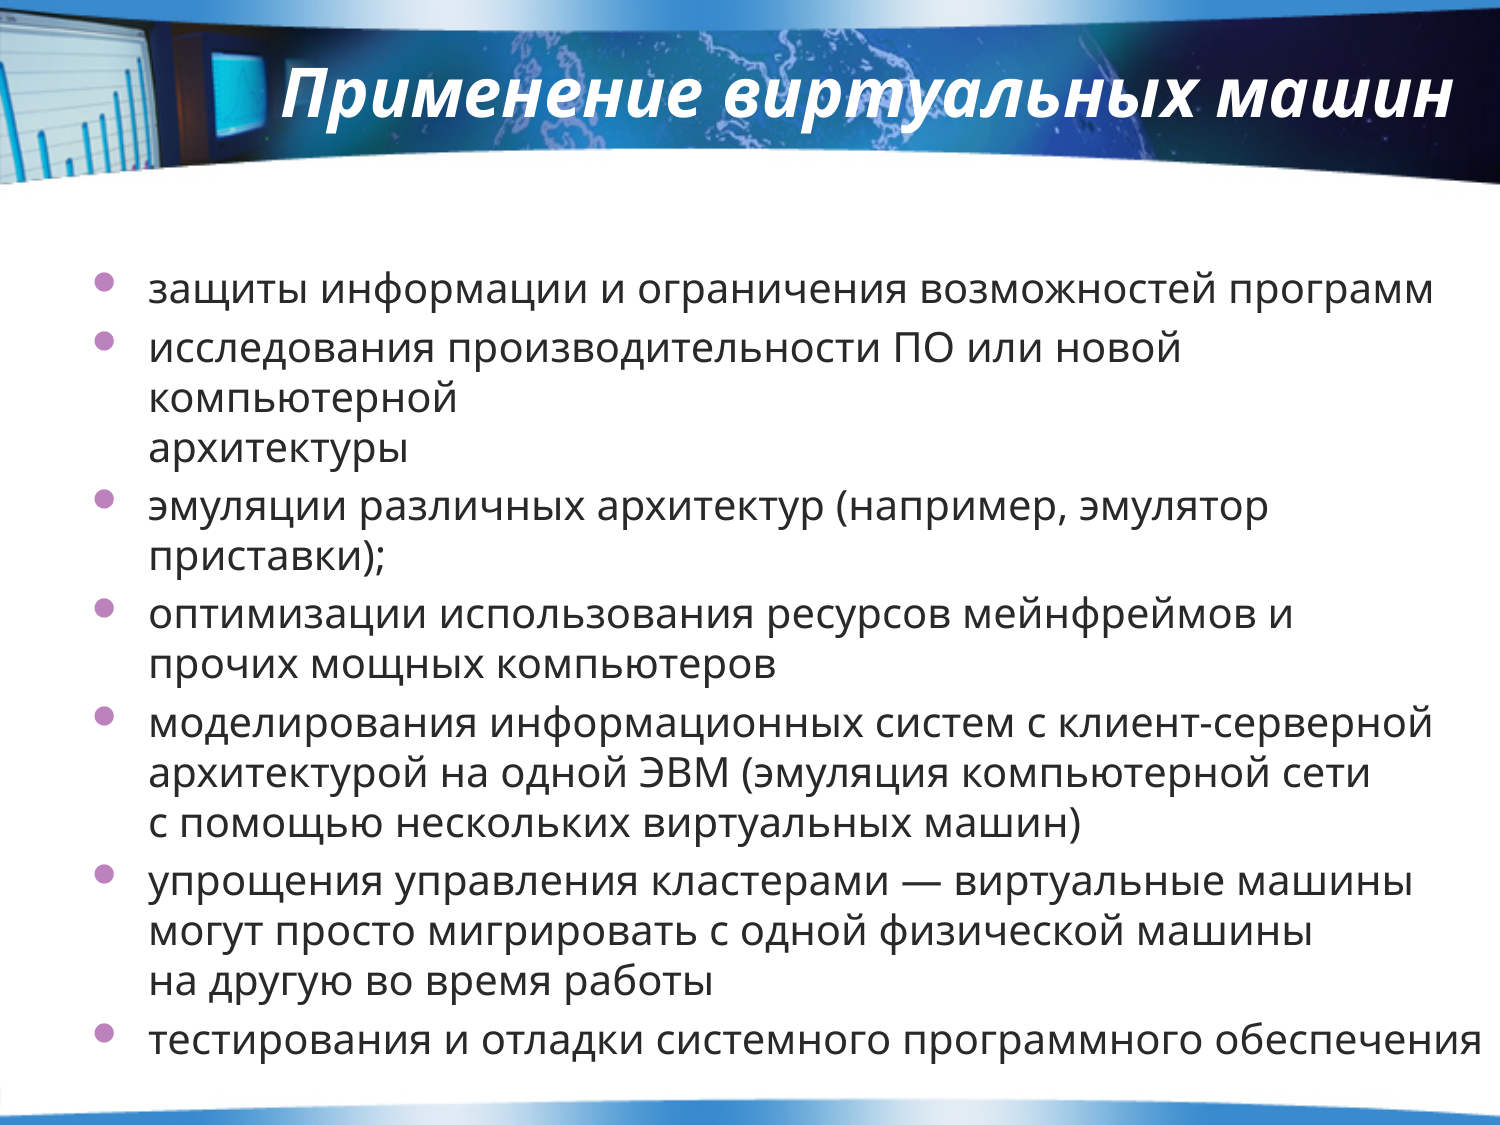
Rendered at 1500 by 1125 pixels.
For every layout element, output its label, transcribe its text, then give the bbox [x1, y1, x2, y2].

list защиты информации и ограничения возможностей программ исследования производительности ПО или новой компьютерной архитектуры эмуляции различных архитектур (например, эмулятор приставки); оптимизации использования ресурсов мейнфреймов и прочих мощных компьютеров моделирования информационных систем с клиент-серверной архитектурой на одной ЭВМ (эмуляция компьютерной сети с помощью нескольких виртуальных машин) упрощения управления кластерами — виртуальные машины могут просто мигрировать с одной физической машины на другую во время работы тестирования и отладки системного программного обеспечения [76, 196, 1500, 988]
picture [0, 0, 1500, 1125]
title Применение виртуальных машин [206, 19, 1471, 161]
